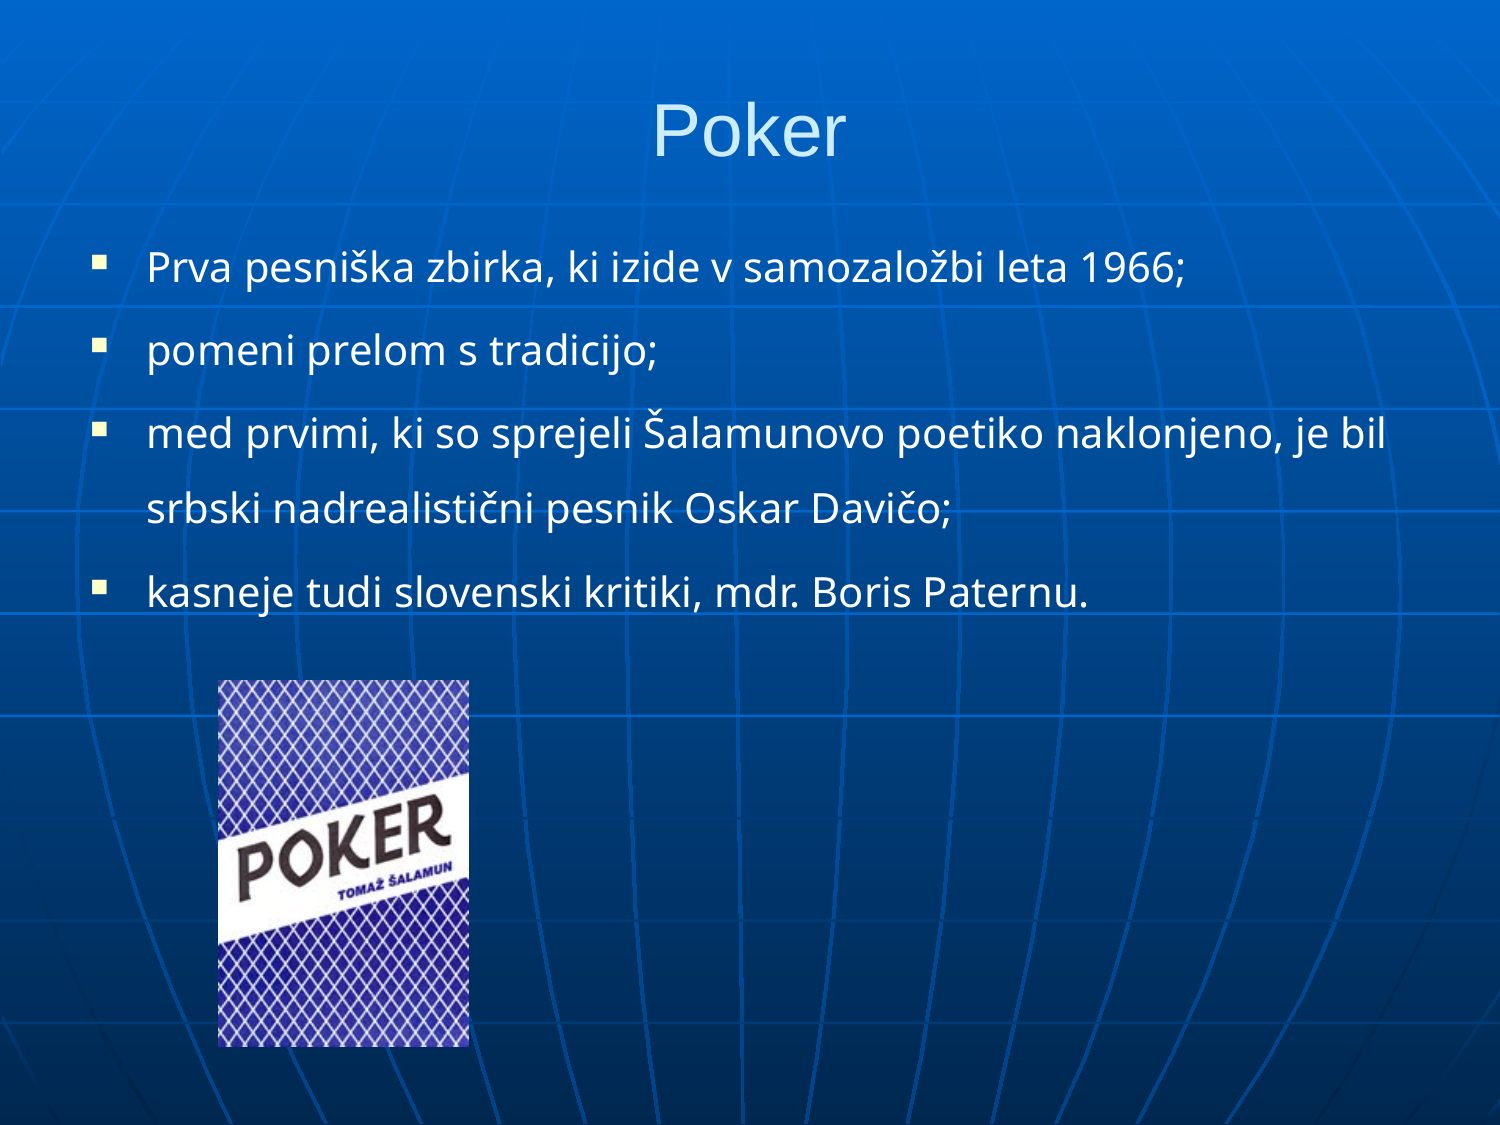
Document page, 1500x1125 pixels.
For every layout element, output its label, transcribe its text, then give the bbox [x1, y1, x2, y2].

list Prva pesniška zbirka, ki izide v samozaložbi leta 1966; pomeni prelom s tradicijo; med prvimi, ki so sprejeli Šalamunovo poetiko naklonjeno, je bil srbski nadrealistični pesnik Oskar Davičo; kasneje tudi slovenski kritiki, mdr. Boris Paternu. [75, 208, 1425, 1006]
picture [218, 680, 469, 1047]
title Poker [75, 45, 1425, 208]
